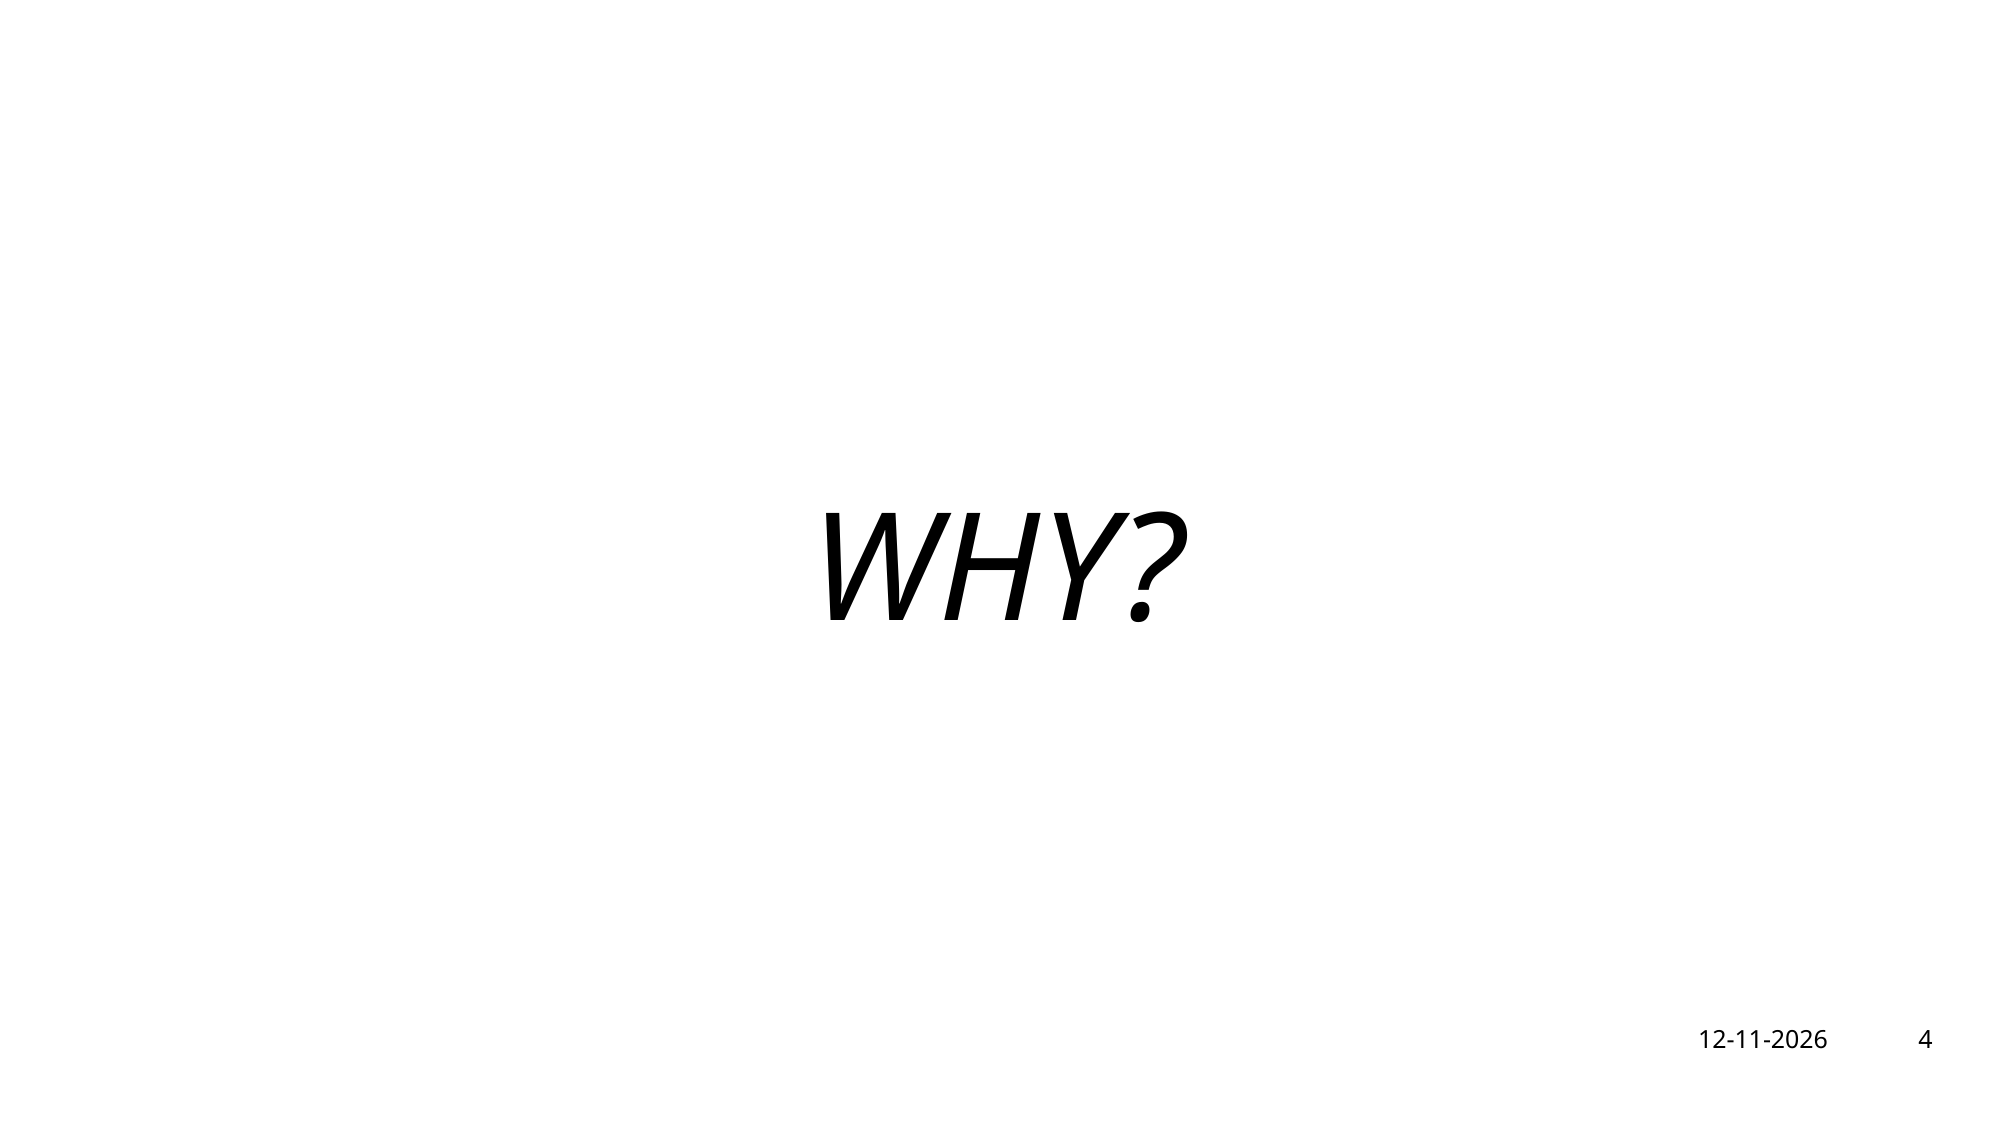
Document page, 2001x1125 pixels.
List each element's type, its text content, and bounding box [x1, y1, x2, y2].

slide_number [1690, 1010, 1829, 1071]
title WHY? [64, 193, 1931, 927]
slide_number 4 [1828, 1009, 1933, 1071]
